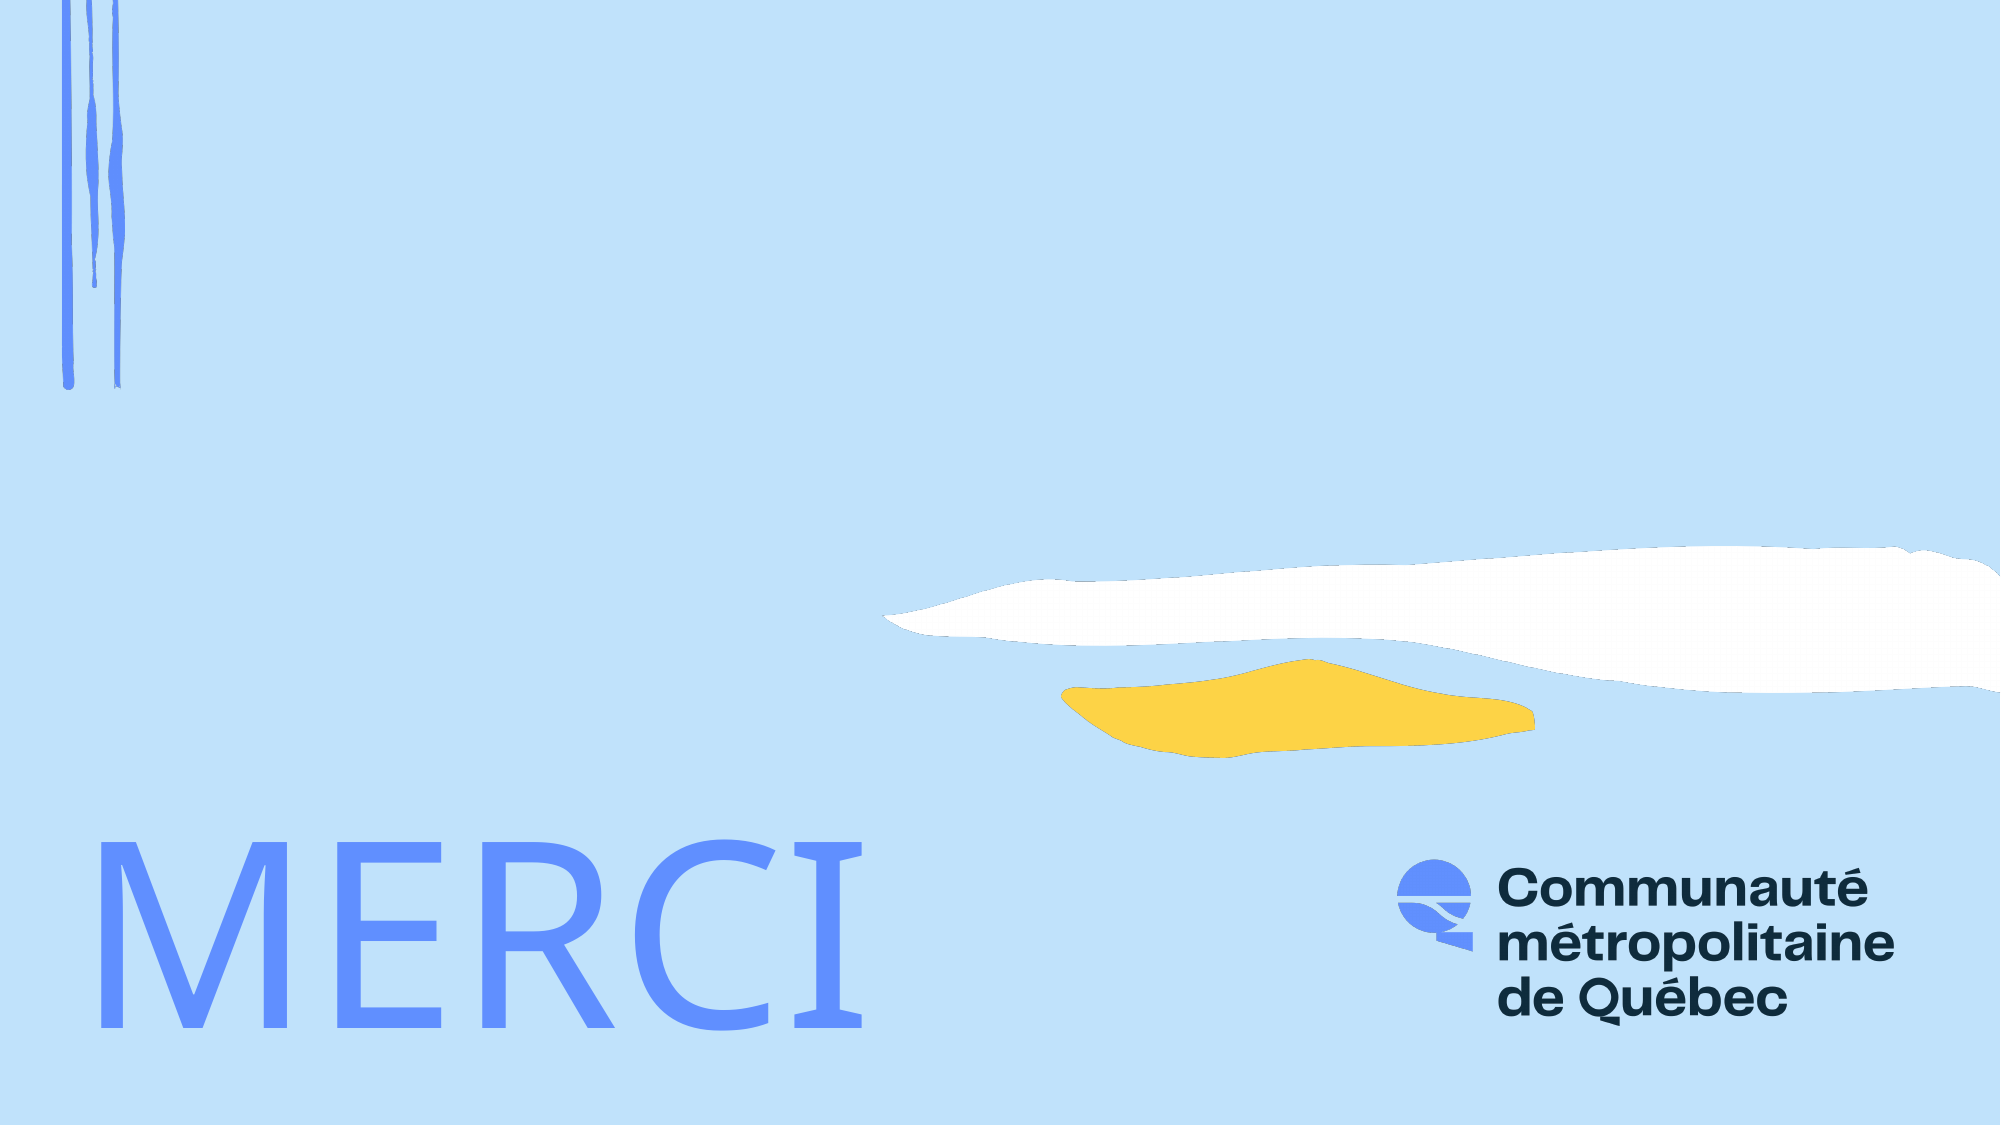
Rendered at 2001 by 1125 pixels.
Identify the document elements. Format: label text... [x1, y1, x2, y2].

title MERCI [61, 94, 1080, 1093]
picture [1080, 546, 2001, 758]
picture [1397, 859, 1894, 1026]
picture [62, 0, 125, 94]
